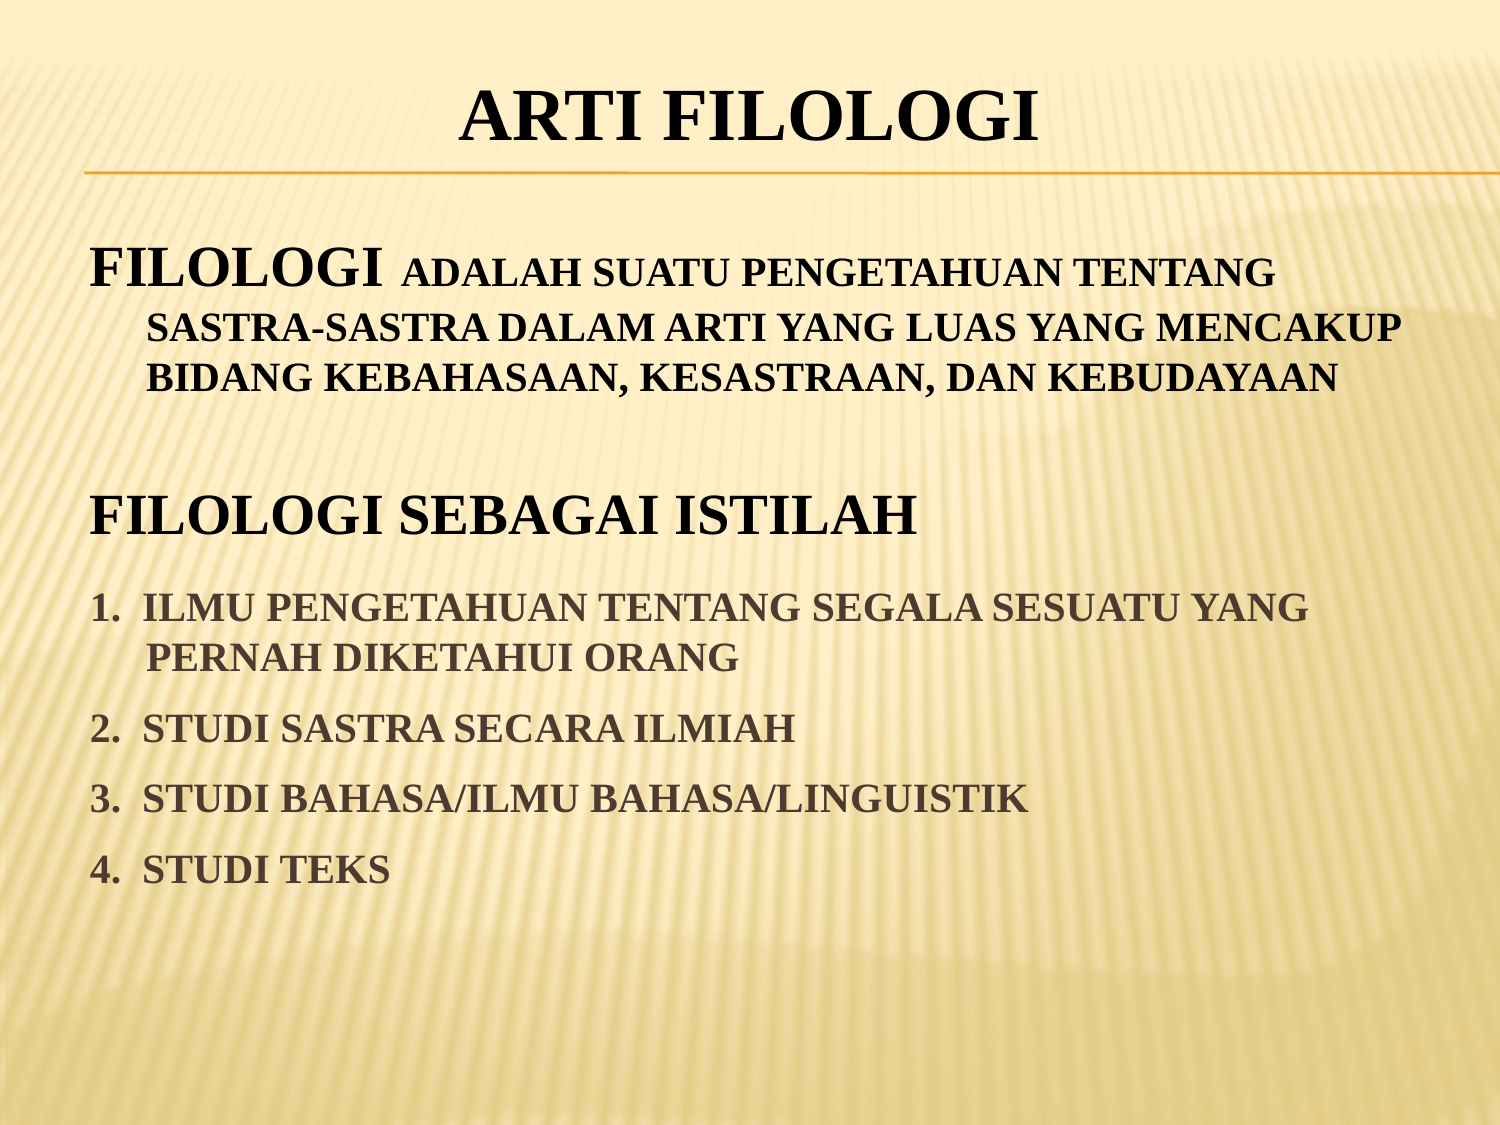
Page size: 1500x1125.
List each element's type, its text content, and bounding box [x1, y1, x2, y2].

list FILOLOGI ADALAH SUATU PENGETAHUAN TENTANG SASTRA-SASTRA DALAM ARTI YANG LUAS YANG MENCAKUP BIDANG KEBAHASAAN, KESASTRAAN, DAN KEBUDAYAAN FILOLOGI SEBAGAI ISTILAH 1. ILMU PENGETAHUAN TENTANG SEGALA SESUATU YANG PERNAH DIKETAHUI ORANG 2. STUDI SASTRA SECARA ILMIAH 3. STUDI BAHASA/ILMU BAHASA/LINGUISTIK 4. STUDI TEKS [75, 212, 1425, 1005]
title ARTI FILOLOGI [75, 45, 1425, 175]
